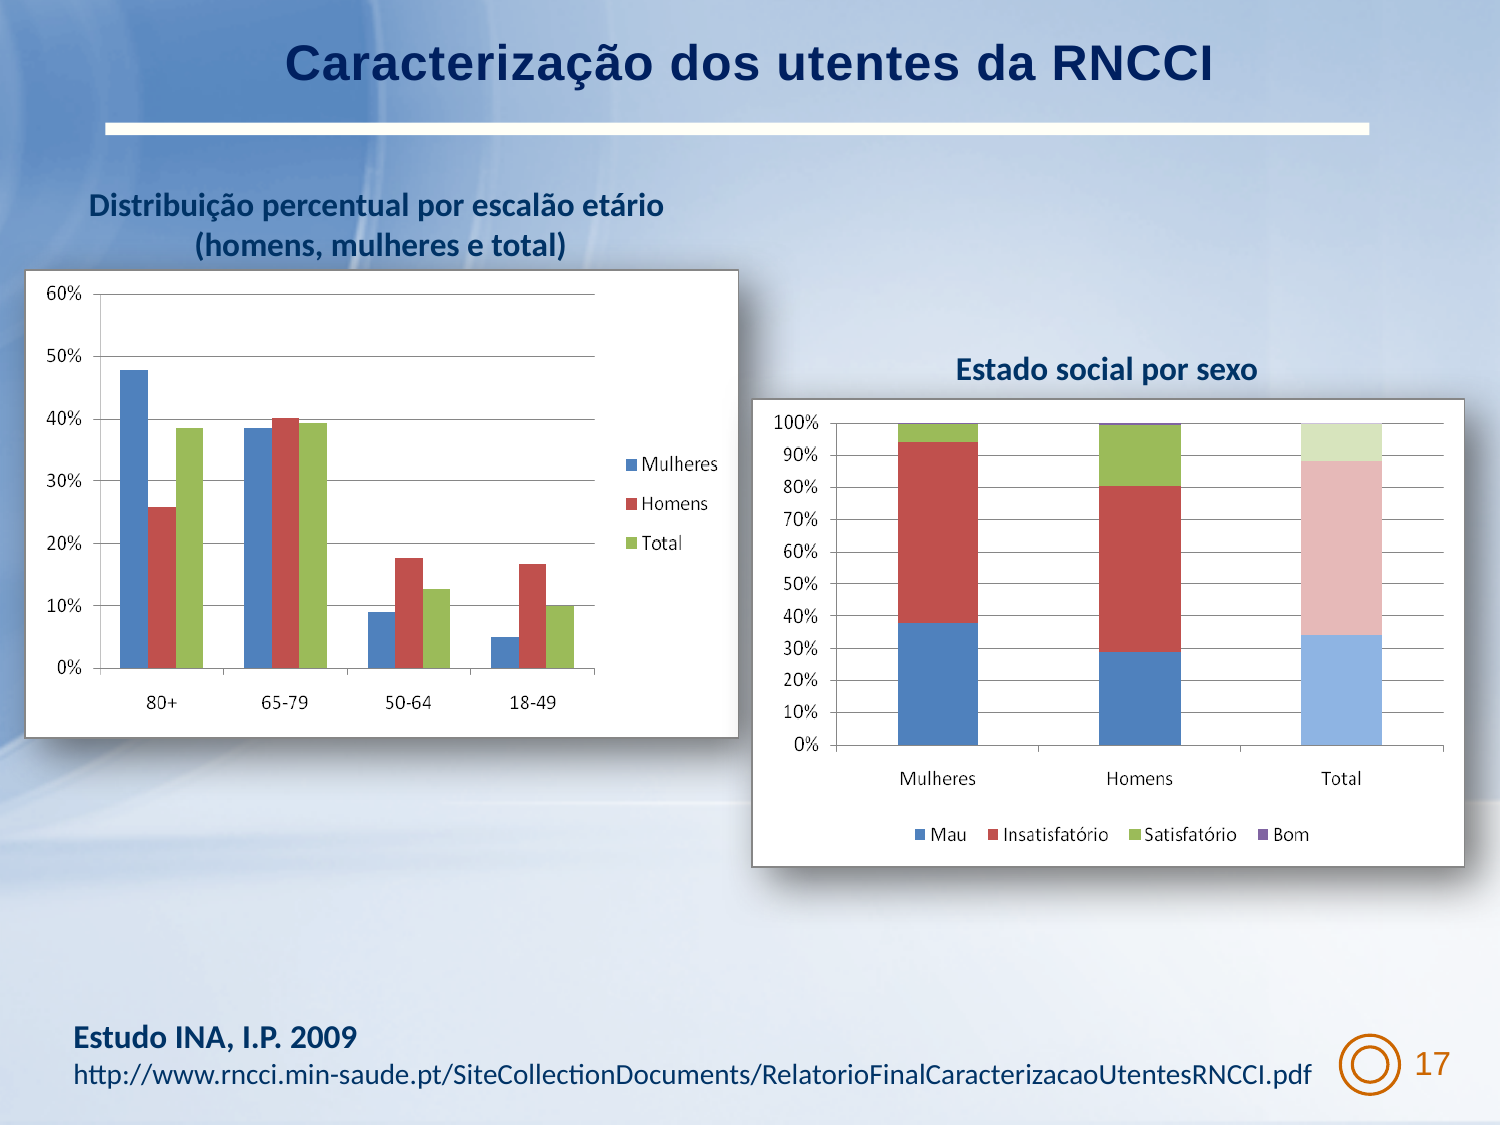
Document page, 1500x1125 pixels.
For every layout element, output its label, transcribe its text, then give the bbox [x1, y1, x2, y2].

text_box Estudo INA, I.P. 2009 http://www.rncci.min-saude.pt/SiteCollectionDocuments/RelatorioFinalCaracterizacaoUtentesRNCCI.pdf [58, 1007, 1407, 1098]
text_box Distribuição percentual por escalão etário (homens, mulheres e total) [23, 175, 739, 268]
picture [0, 0, 1500, 1125]
text_box Caracterização dos utentes da RNCCI [117, 23, 1383, 99]
text_box Estado social por sexo [750, 339, 1465, 395]
